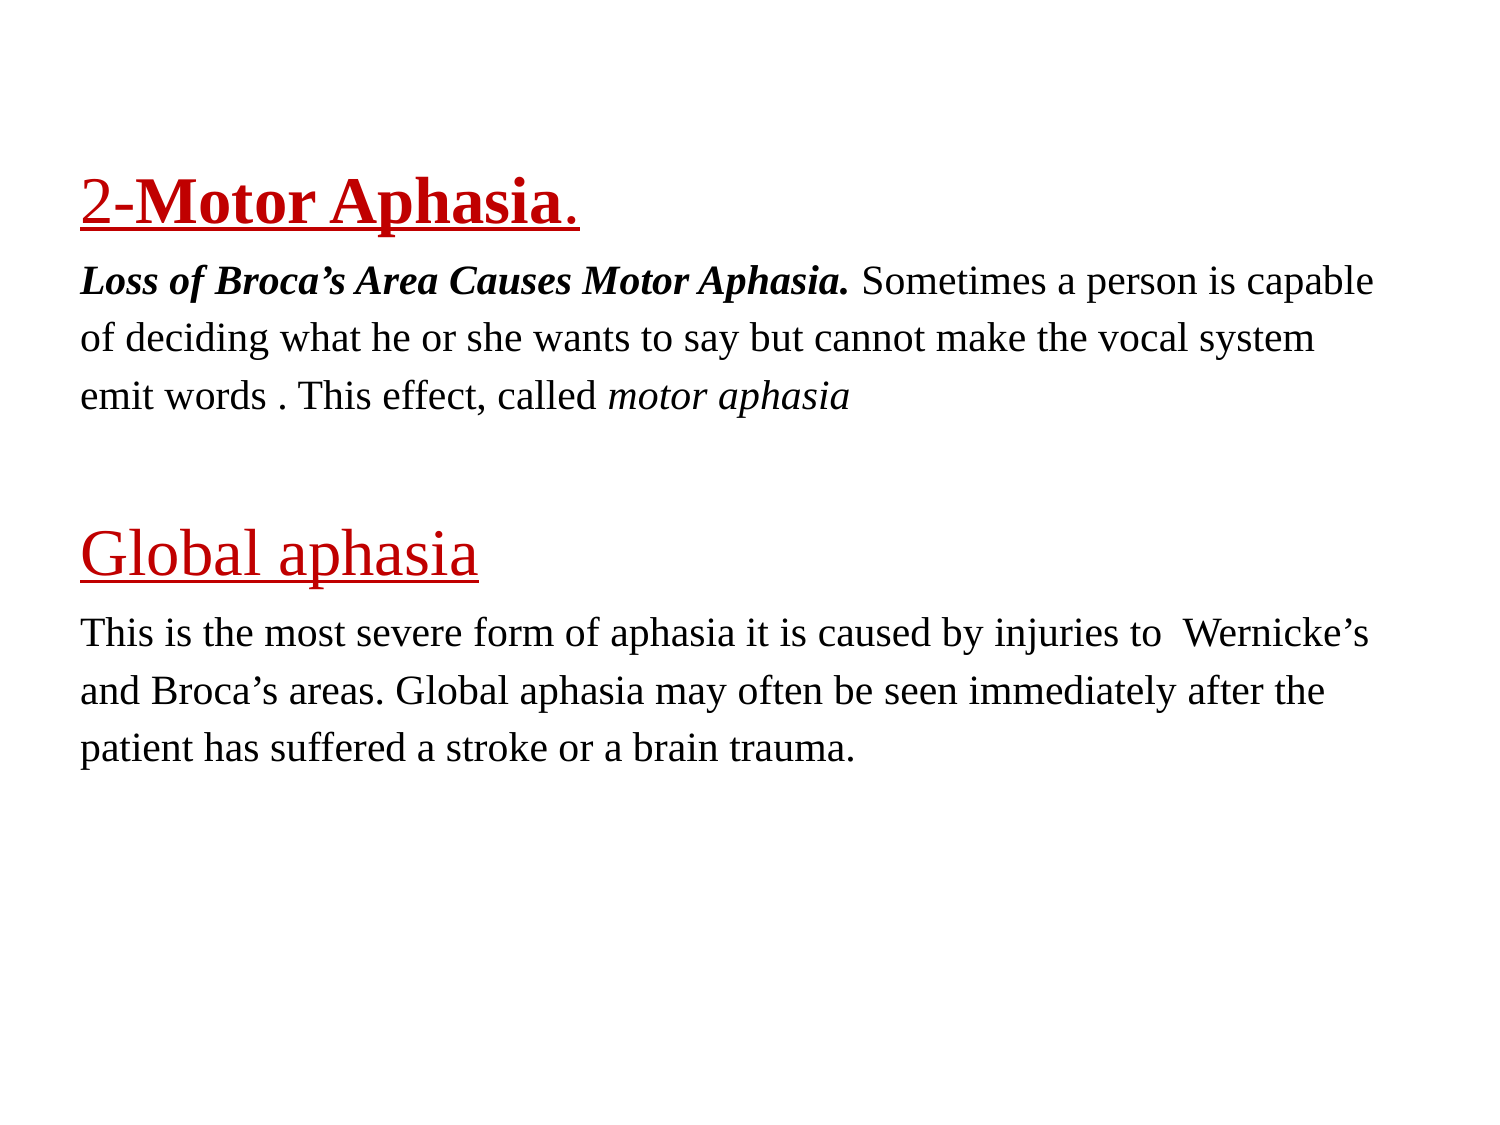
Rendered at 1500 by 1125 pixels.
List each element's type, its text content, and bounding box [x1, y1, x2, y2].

list 2-Motor Aphasia. Loss of Broca’s Area Causes Motor Aphasia. Sometimes a person is capable of deciding what he or she wants to say but cannot make the vocal system emit words . This effect, called motor aphasia Global aphasia This is the most severe form of aphasia it is caused by injuries to Wernicke’s and Broca’s areas. Global aphasia may often be seen immediately after the patient has suffered a stroke or a brain trauma. [64, 137, 1415, 988]
